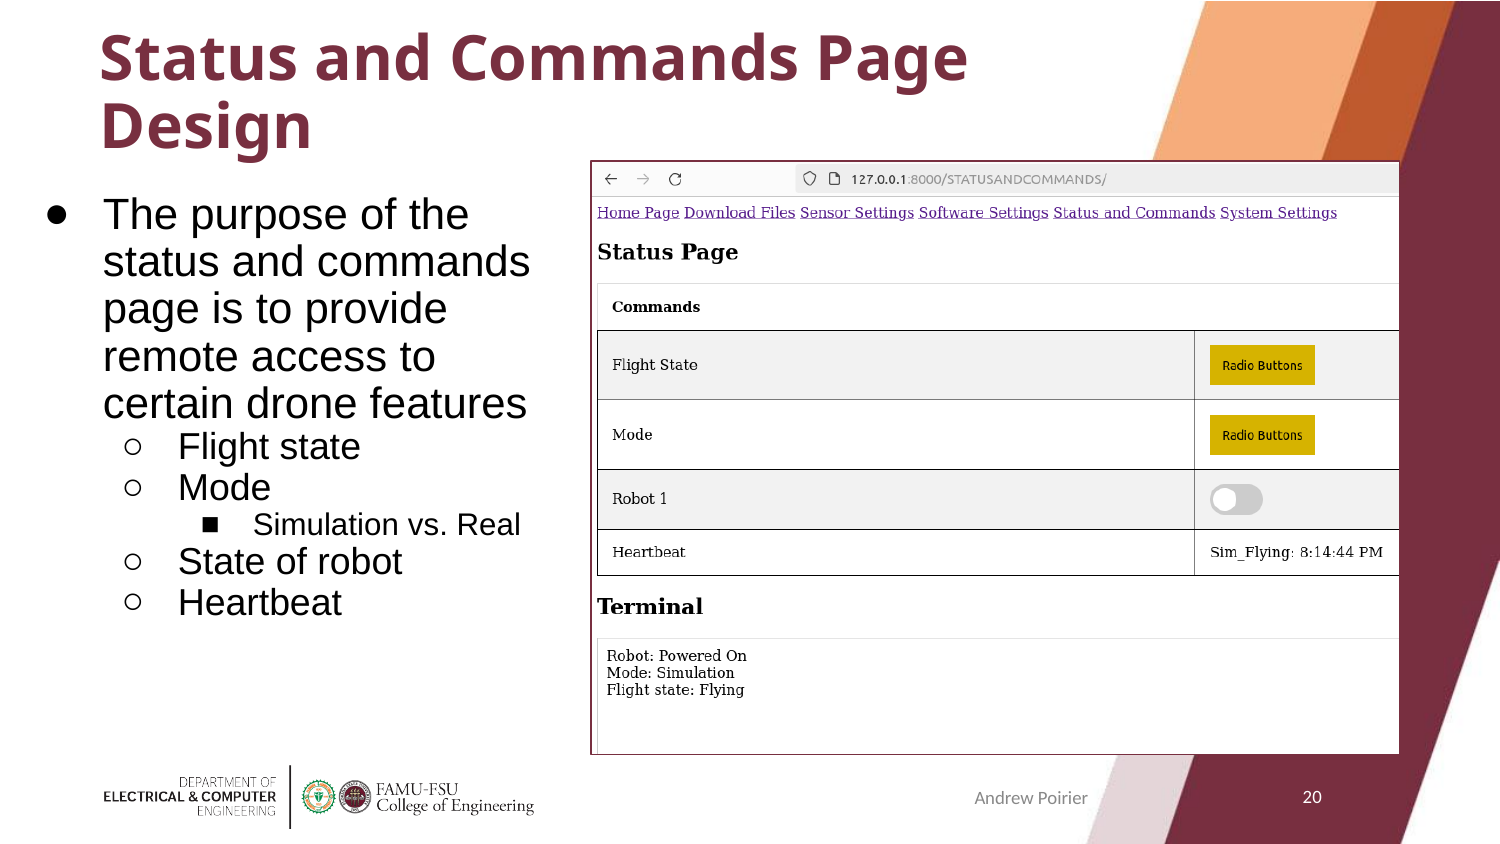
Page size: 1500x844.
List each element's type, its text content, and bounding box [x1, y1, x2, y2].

picture [0, 1, 1500, 844]
slide_number ‹#› [1267, 778, 1358, 813]
list The purpose of the status and commands page is to provide remote access to certain drone features Flight state Mode Simulation vs. Real State of robot Heartbeat [27, 191, 567, 737]
title Status and Commands Page Design [100, 43, 1145, 162]
footer Andrew Poirier [785, 781, 1100, 813]
